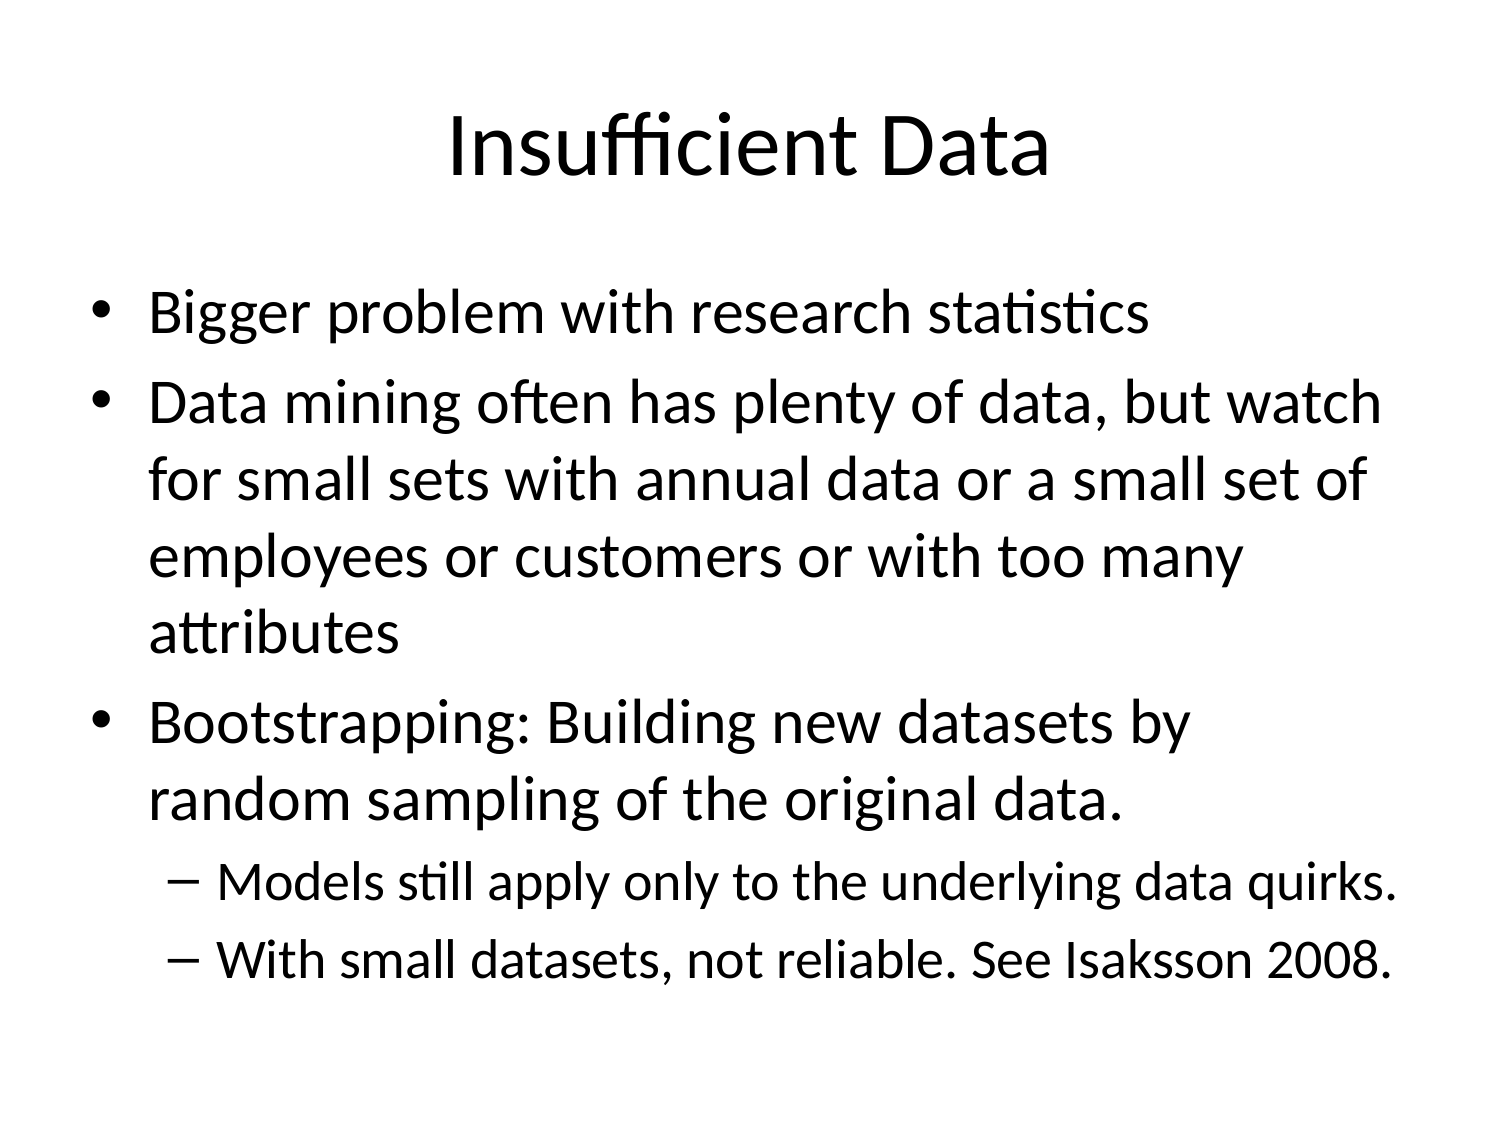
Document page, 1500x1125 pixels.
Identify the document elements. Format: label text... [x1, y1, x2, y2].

list Bigger problem with research statistics Data mining often has plenty of data, but watch for small sets with annual data or a small set of employees or customers or with too many attributes Bootstrapping: Building new datasets by random sampling of the original data. Models still apply only to the underlying data quirks. With small datasets, not reliable. See Isaksson 2008. [75, 262, 1425, 1005]
title Insufficient Data [75, 45, 1425, 233]
